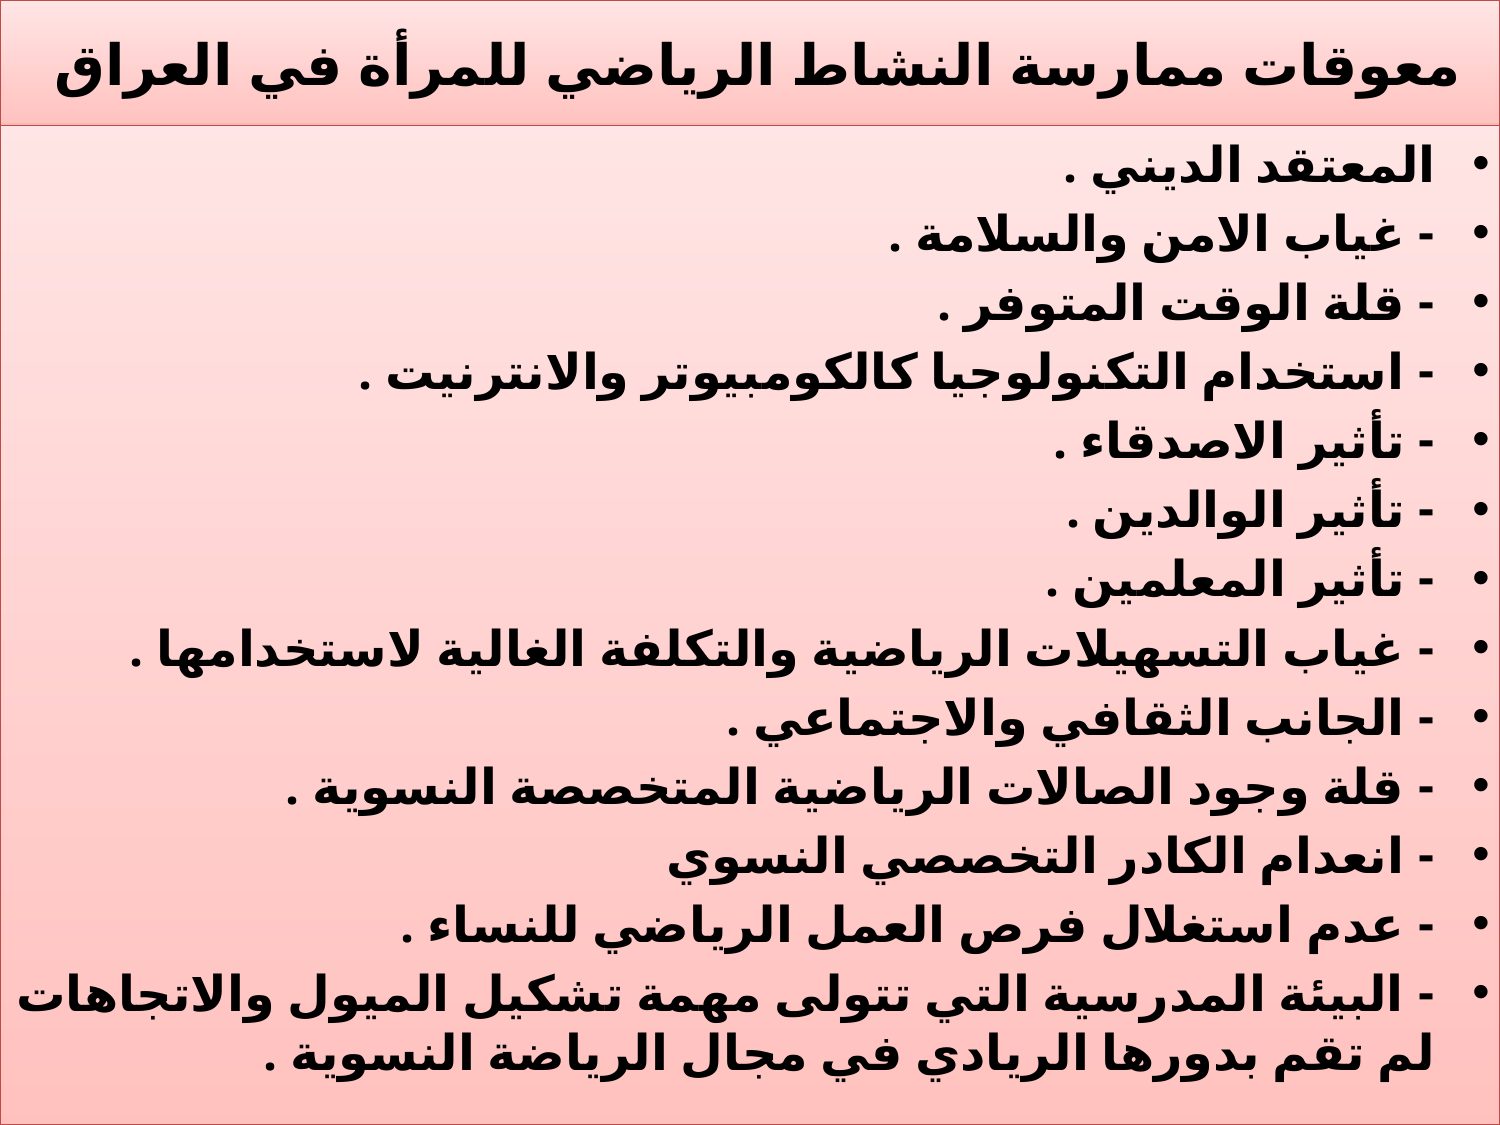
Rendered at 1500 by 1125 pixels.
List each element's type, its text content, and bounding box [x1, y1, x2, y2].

list المعتقد الديني . - غياب الامن والسلامة . - قلة الوقت المتوفر . - استخدام التكنولوجيا كالكومبيوتر والانترنيت . - تأثير الاصدقاء . - تأثير الوالدين . - تأثير المعلمين . - غياب التسهيلات الرياضية والتكلفة الغالية لاستخدامها . - الجانب الثقافي والاجتماعي . - قلة وجود الصالات الرياضية المتخصصة النسوية . - انعدام الكادر التخصصي النسوي - عدم استغلال فرص العمل الرياضي للنساء . - البيئة المدرسية التي تتولى مهمة تشكيل الميول والاتجاهات لم تقم بدورها الريادي في مجال الرياضة النسوية . [0, 125, 1500, 1125]
title معوقات ممارسة النشاط الرياضي للمرأة في العراق [0, 0, 1500, 124]
